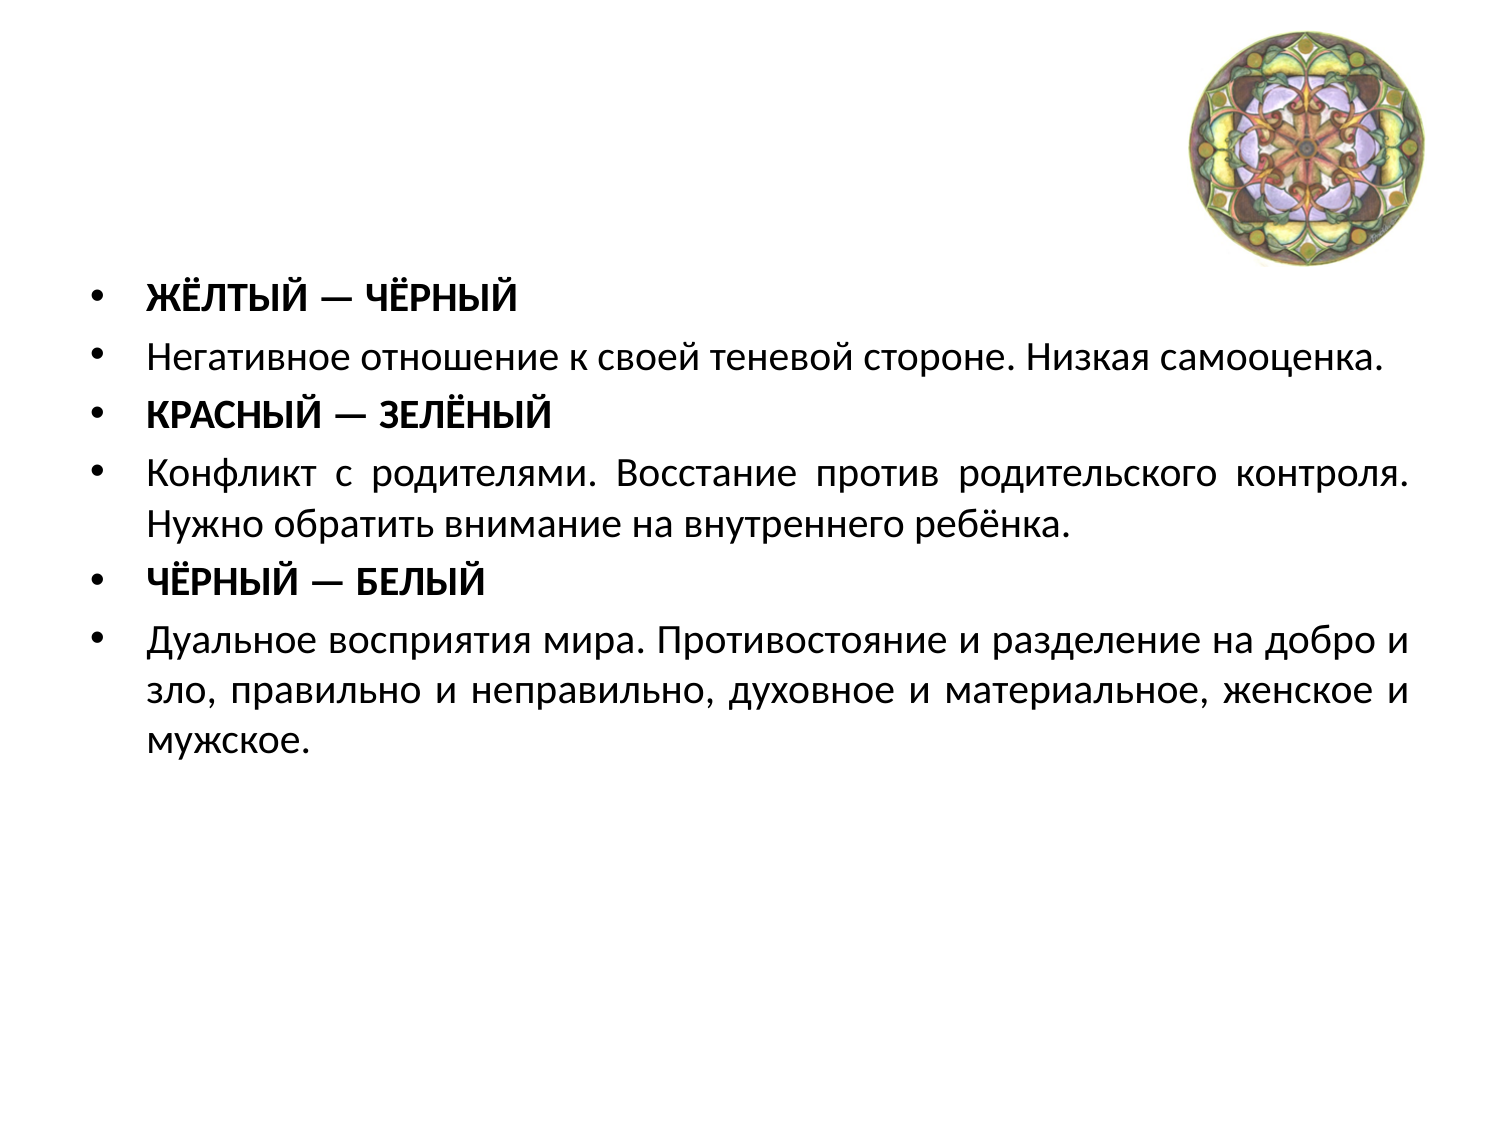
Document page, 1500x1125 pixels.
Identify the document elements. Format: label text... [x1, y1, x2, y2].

picture [1186, 30, 1427, 268]
list ЖЁЛТЫЙ — ЧЁРНЫЙ Негативное отношение к своей теневой стороне. Низкая самооценка. КРАСНЫЙ — ЗЕЛЁНЫЙ Конфликт с родителями. Восстание против родительского контроля. Нужно обратить внимание на внутреннего ребёнка. ЧЁРНЫЙ — БЕЛЫЙ Дуальное восприятия мира. Противостояние и разделение на добро и зло, правильно и неправильно, духовное и материальное, женское и мужское. [75, 262, 1425, 1005]
